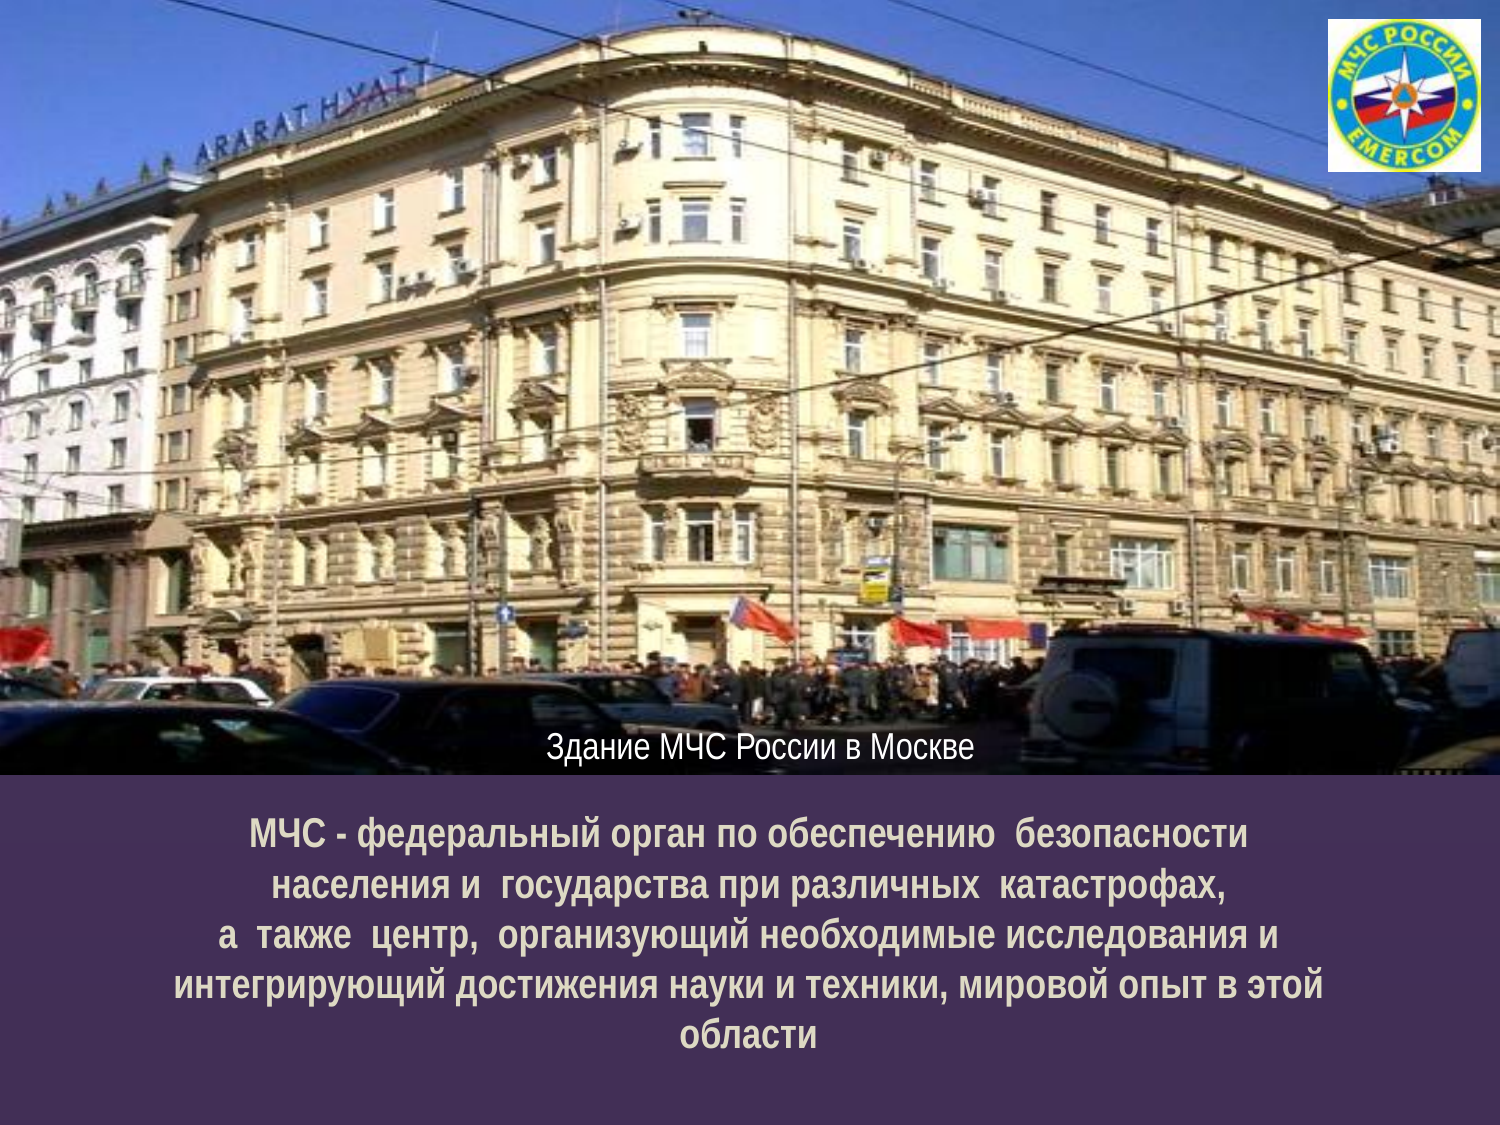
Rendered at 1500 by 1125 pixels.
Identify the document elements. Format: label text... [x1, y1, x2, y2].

picture [0, 0, 1500, 776]
subtitle МЧС - федеральный орган по обеспечению безопасности населения и государства при различных катастрофах, а также центр, организующий необходимые исследования и интегрирующий достижения науки и техники, мировой опыт в этой области [41, 798, 1447, 1094]
